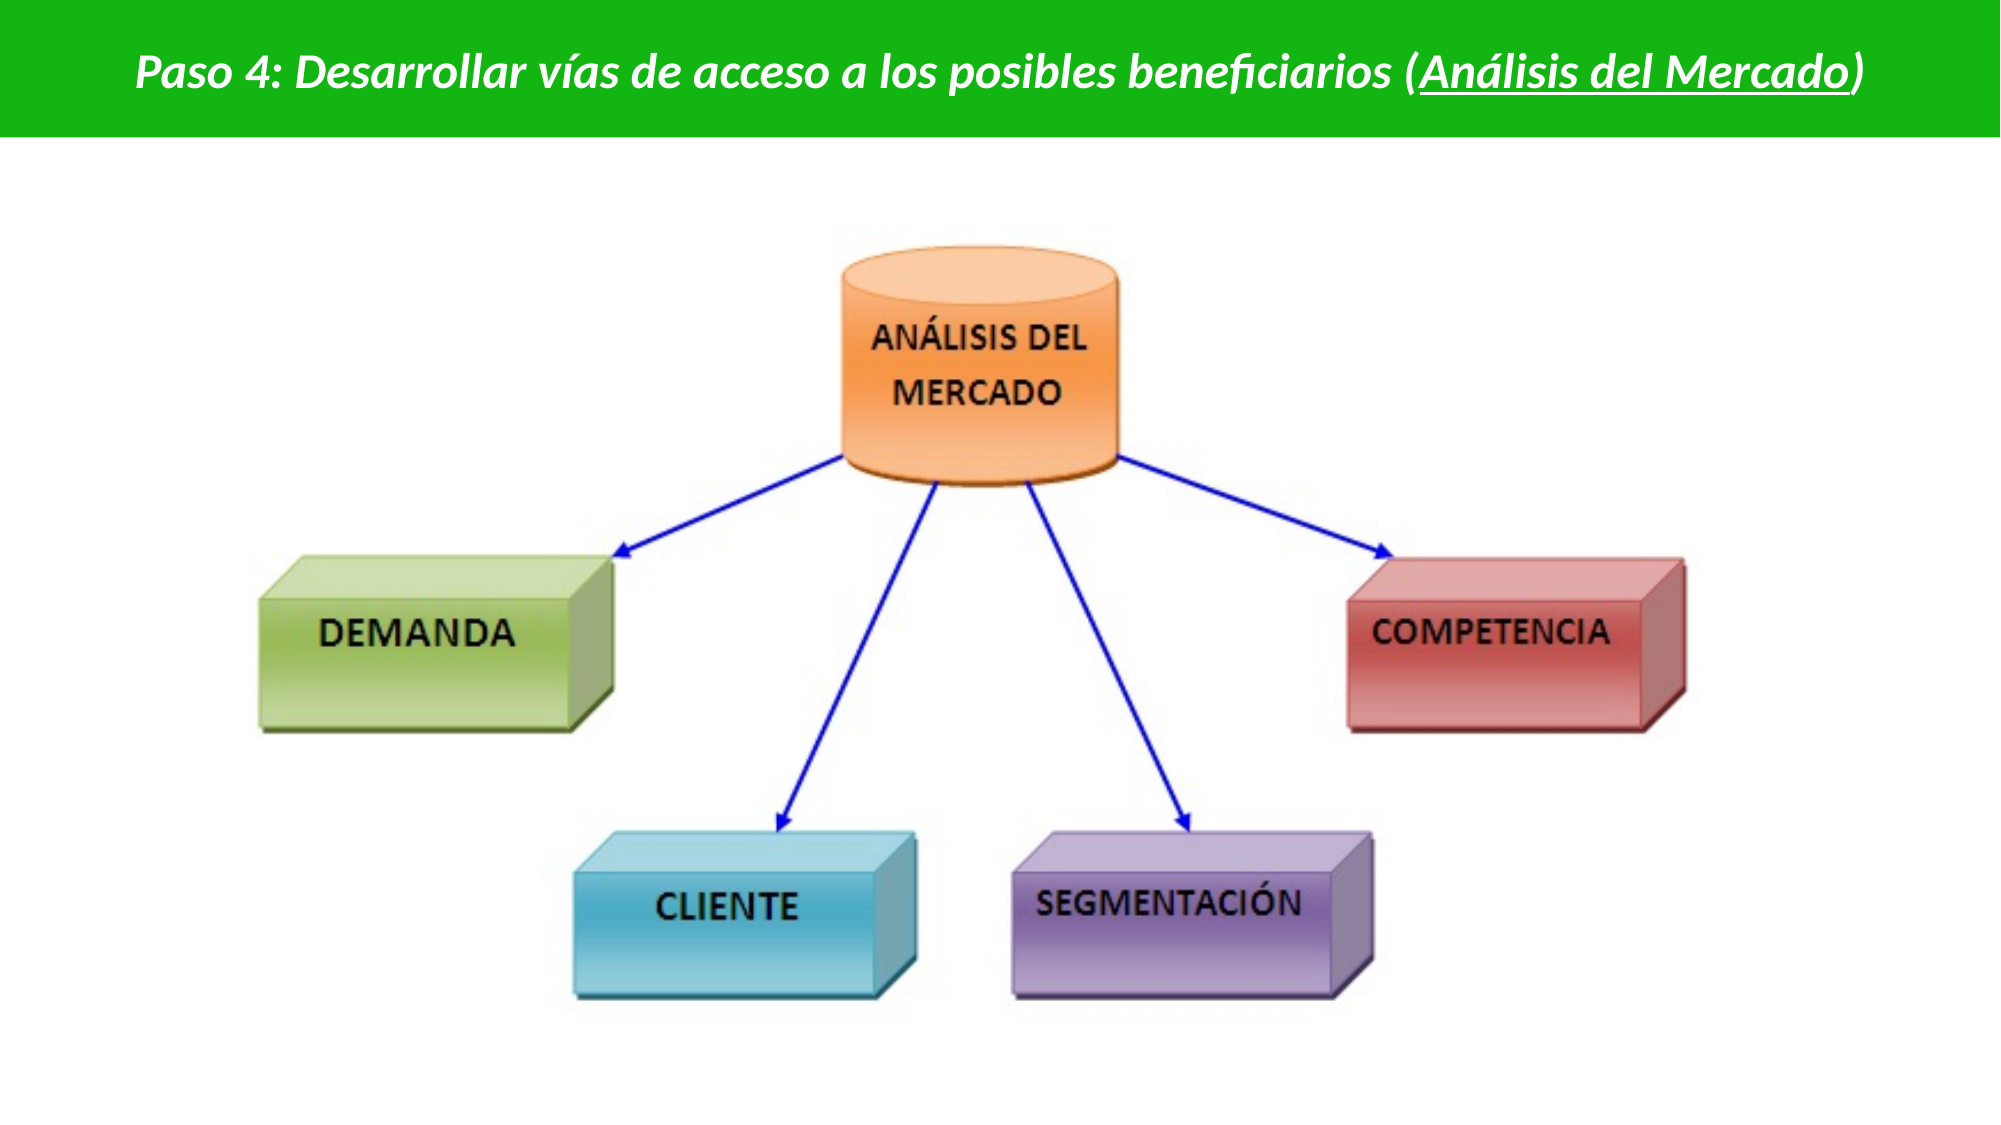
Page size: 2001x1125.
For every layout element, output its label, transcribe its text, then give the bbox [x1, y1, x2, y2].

picture [249, 224, 1701, 1024]
text_box Paso 4: Desarrollar vías de acceso a los posibles beneficiarios (Análisis del Mercado) [0, 0, 2000, 139]
